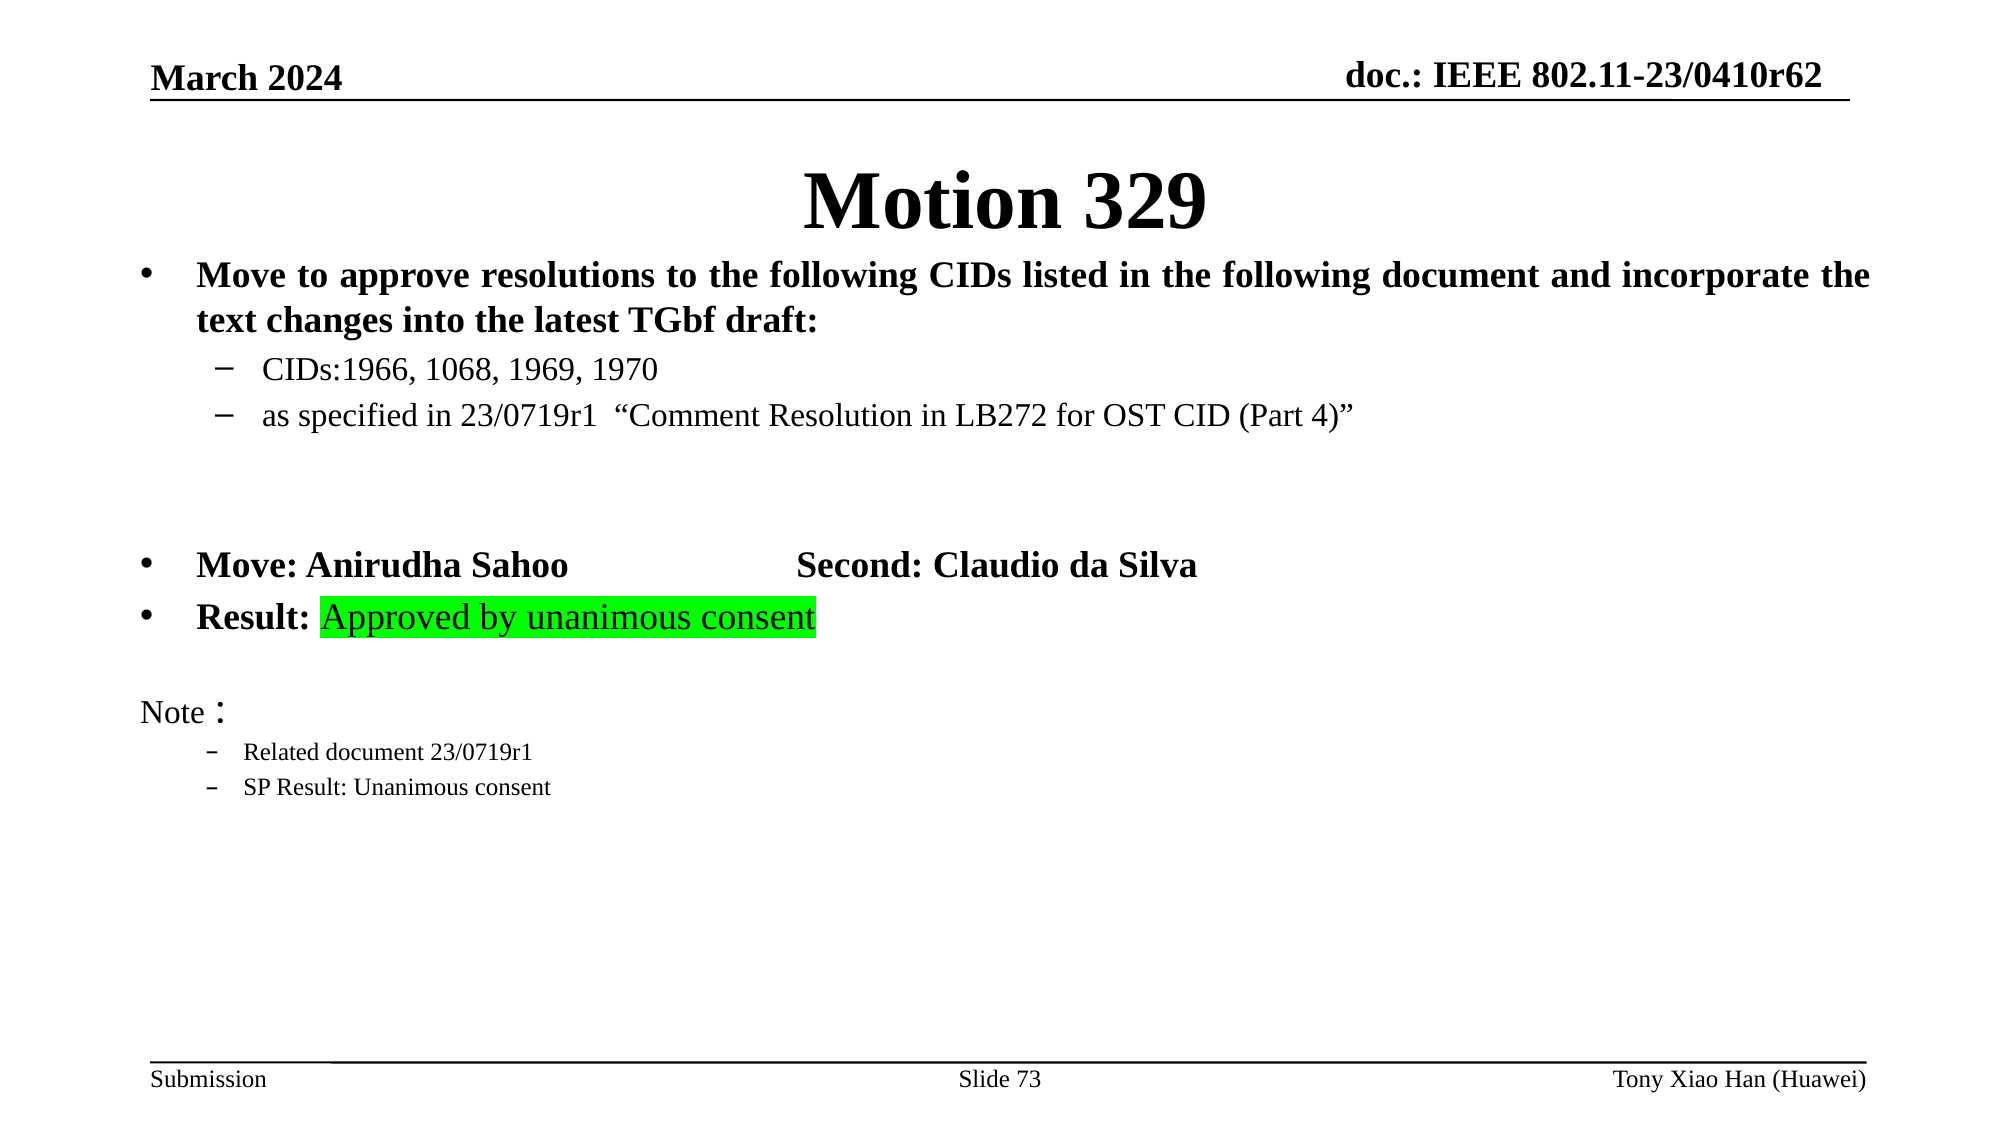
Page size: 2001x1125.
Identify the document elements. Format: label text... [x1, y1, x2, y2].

text_box Motion 329 [368, 137, 1644, 212]
text_box Move to approve resolutions to the following CIDs listed in the following document and incorporate the text changes into the latest TGbf draft: CIDs:1966, 1068, 1969, 1970 as specified in 23/0719r1 “Comment Resolution in LB272 for OST CID (Part 4)” Move: Anirudha Sahoo Second: Claudio da Silva Result: Approved by unanimous consent Note： Related document 23/0719r1 SP Result: Unanimous consent [125, 212, 1888, 900]
